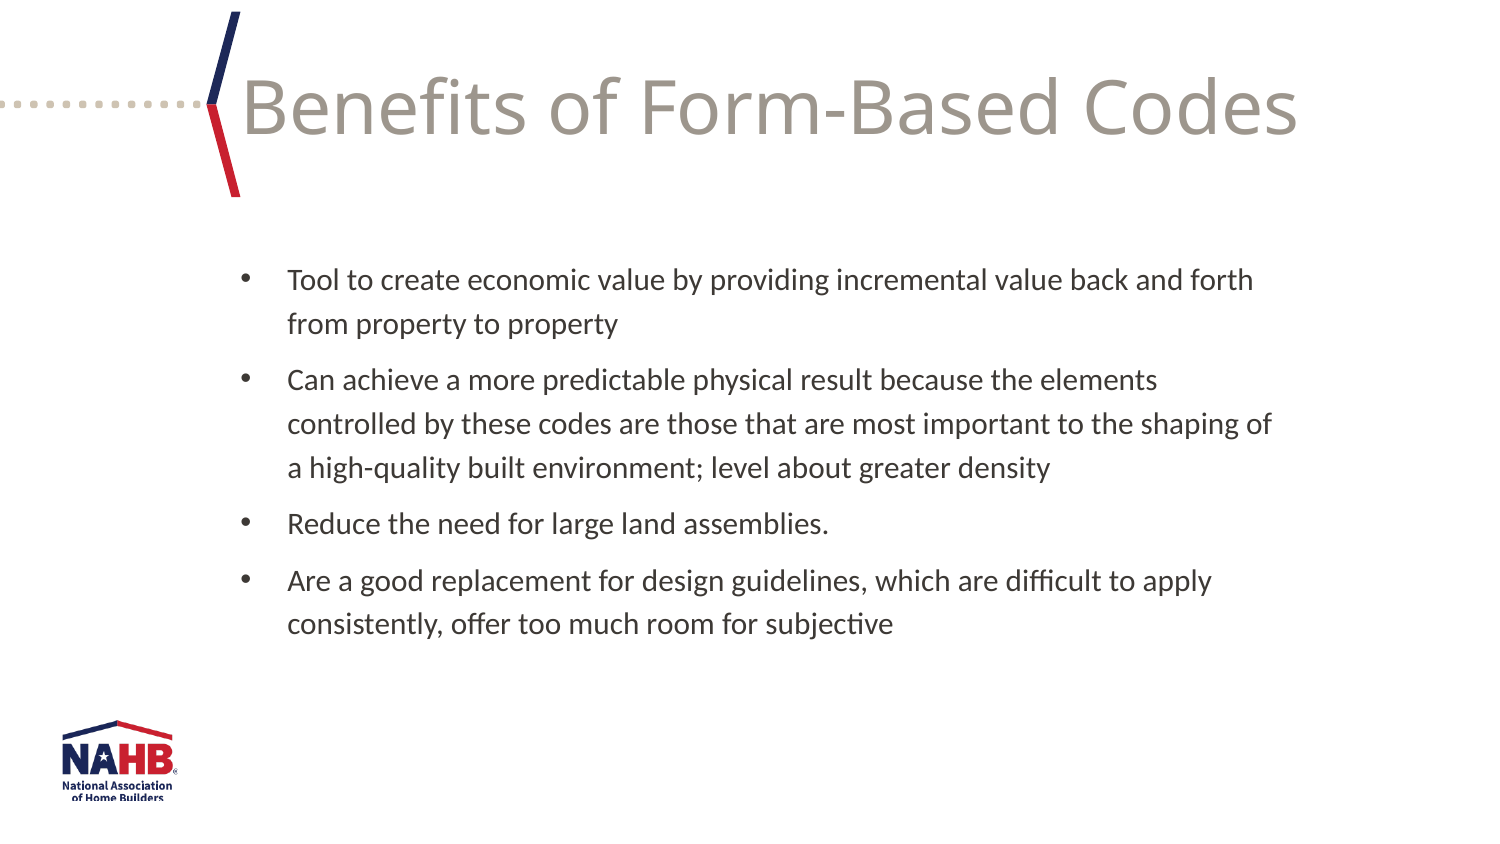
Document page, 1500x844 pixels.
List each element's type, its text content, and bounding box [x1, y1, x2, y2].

list Benefits of Form-Based Codes [240, 11, 1385, 198]
list Tool to create economic value by providing incremental value back and forth from property to property Can achieve a more predictable physical result because the elements controlled by these codes are those that are most important to the shaping of a high-quality built environment; level about greater density Reduce the need for large land assemblies. Are a good replacement for design guidelines, which are difficult to apply consistently, offer too much room for subjective [240, 253, 1280, 512]
